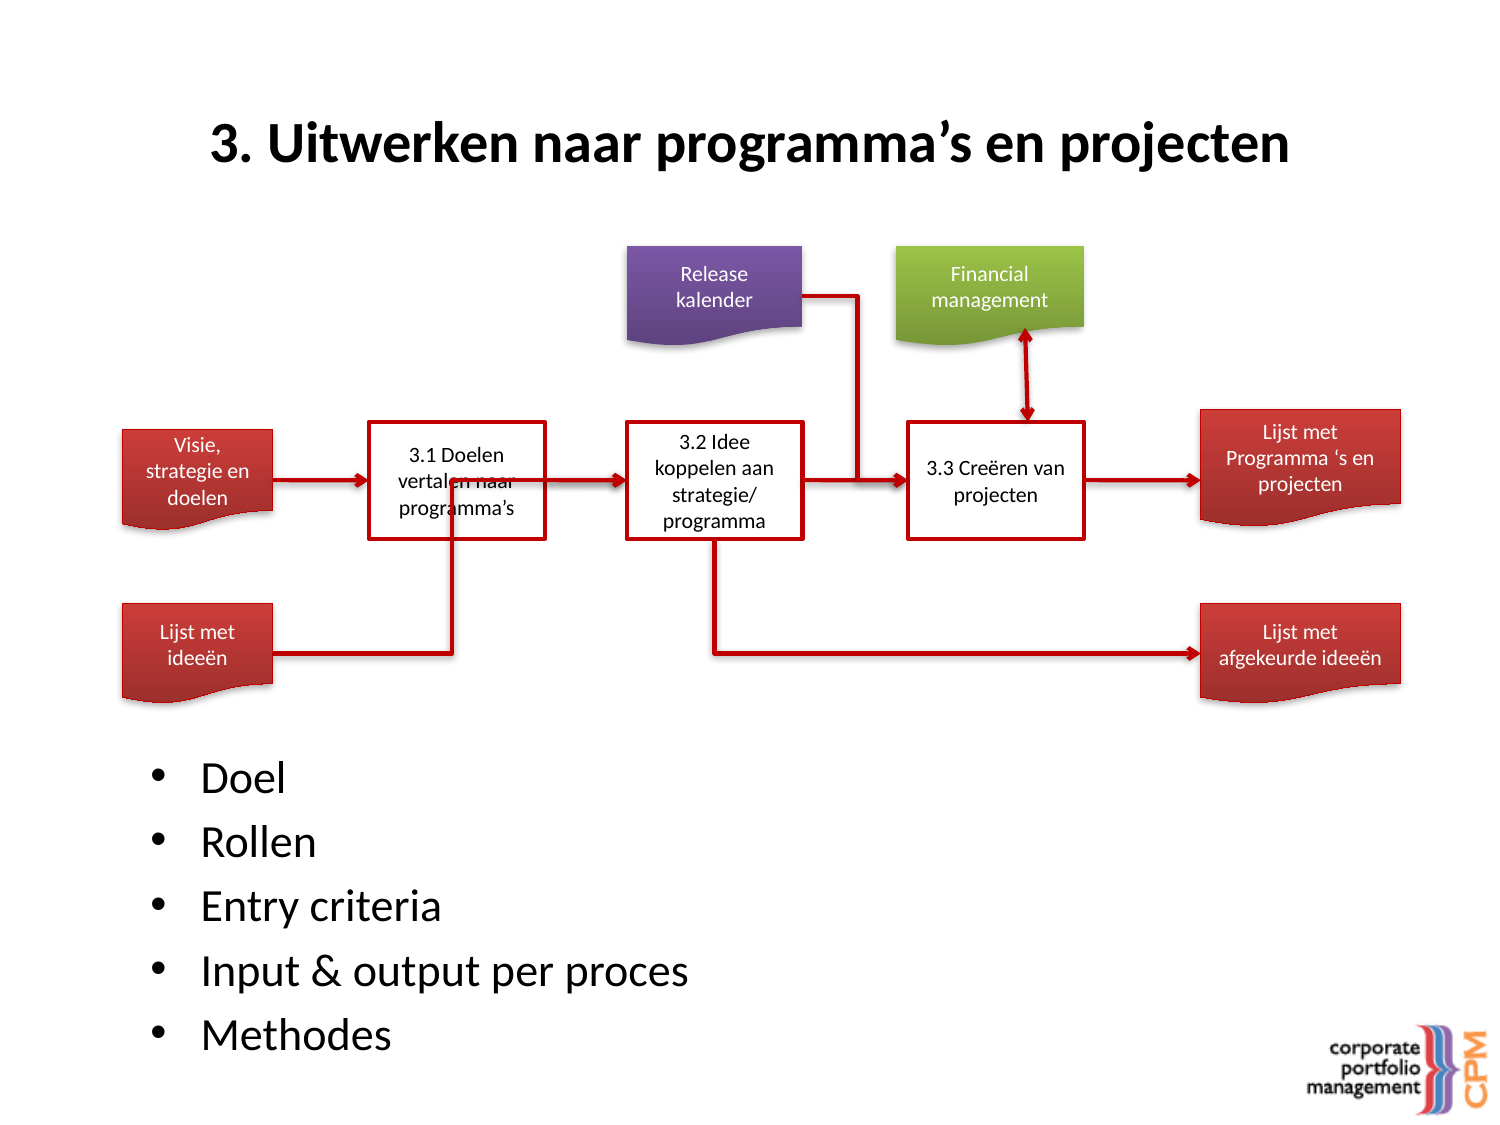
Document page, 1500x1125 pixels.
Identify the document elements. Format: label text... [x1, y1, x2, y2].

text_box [979, 373, 1074, 377]
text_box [802, 295, 909, 481]
text_box Doel Rollen Entry criteria Input & output per proces Methodes [135, 739, 1341, 1071]
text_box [900, 352, 1016, 840]
text_box Lijst met ideeën [122, 603, 273, 703]
text_box Financial management [896, 245, 1084, 346]
text_box Lijst met Programma ‘s en projecten [1200, 409, 1401, 526]
text_box Visie, strategie en doelen [122, 429, 273, 530]
text_box Release kalender [626, 245, 803, 346]
text_box 3.1 Doelen vertalen naar programma’s [367, 420, 547, 478]
text_box 3.3 Creëren van projecten [1021, 420, 1086, 541]
text_box Lijst met afgekeurde ideeën [1200, 603, 1401, 703]
picture [1301, 1021, 1500, 1125]
title 3. Uitwerken naar programma’s en projecten [75, 45, 1425, 233]
text_box 3.2 Idee koppelen aan strategie/ programma [625, 420, 805, 541]
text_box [272, 480, 627, 654]
